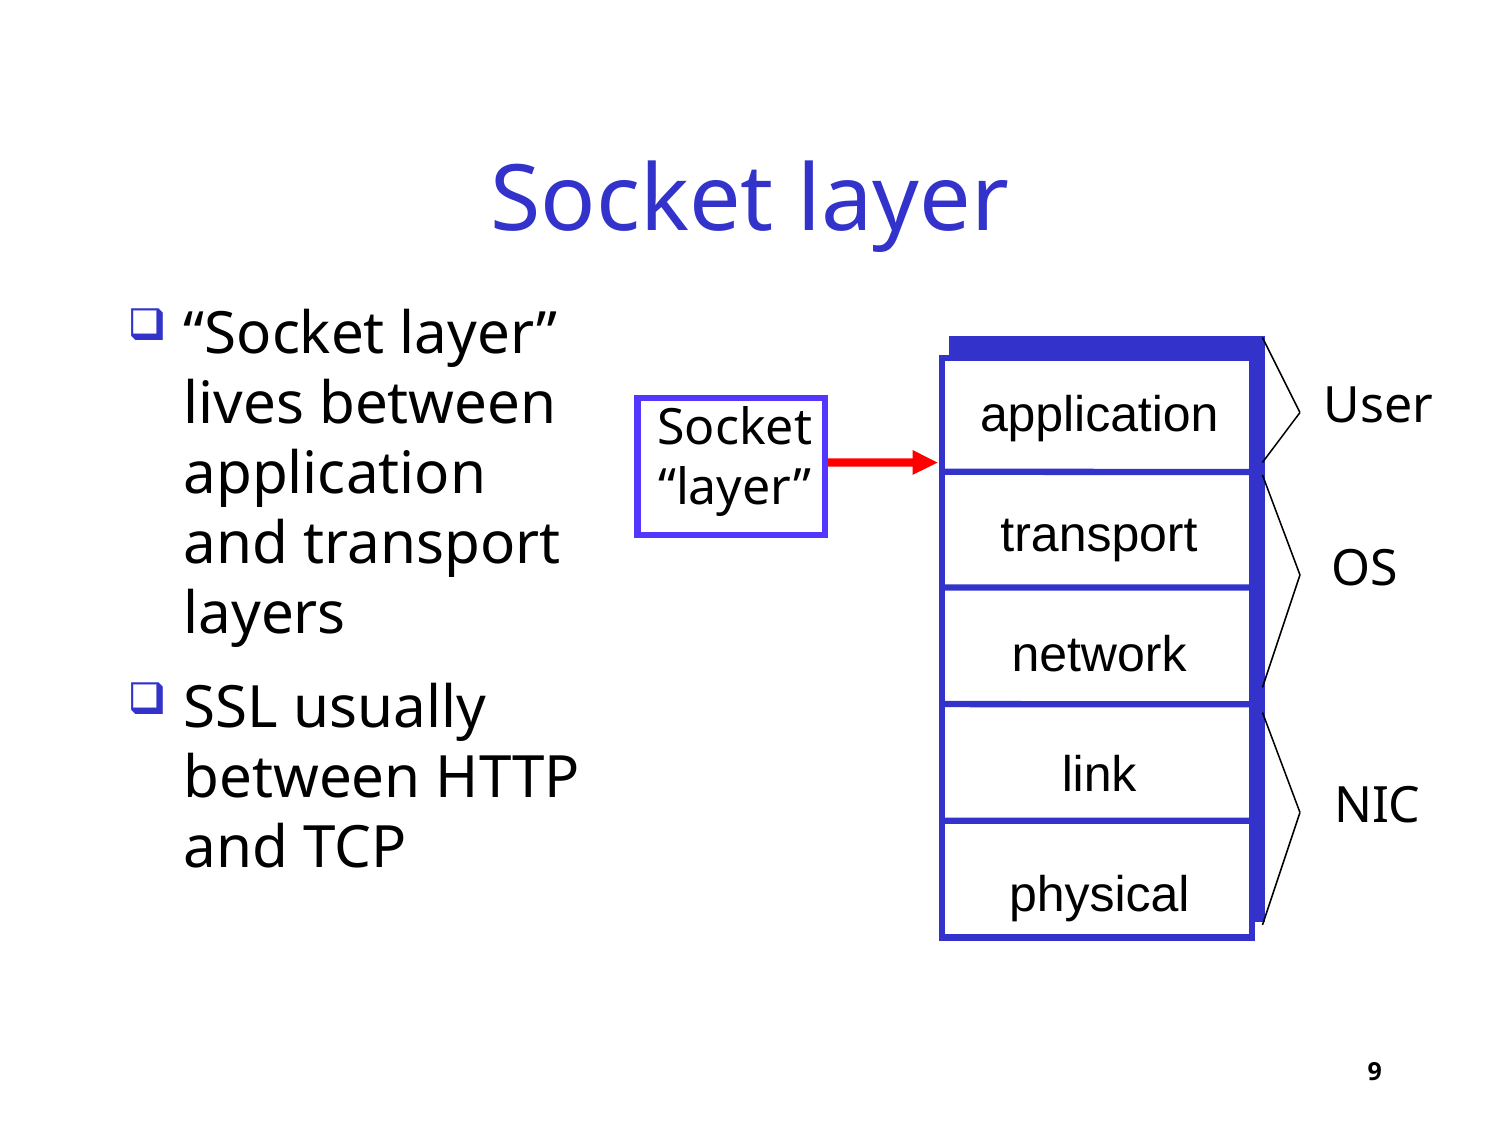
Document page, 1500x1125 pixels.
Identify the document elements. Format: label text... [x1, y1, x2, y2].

text_box NIC [1319, 765, 1436, 841]
text_box OS [1316, 527, 1413, 603]
slide_number 9 [1059, 1042, 1397, 1103]
text_box [828, 456, 935, 469]
title Socket layer [112, 99, 1388, 288]
list “Socket layer” lives between application and transport layers SSL usually between HTTP and TCP [112, 287, 601, 988]
text_box [952, 339, 1263, 919]
text_box Socket “layer” [642, 387, 828, 523]
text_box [940, 358, 1253, 938]
text_box User [1308, 365, 1449, 440]
text_box [637, 397, 825, 536]
